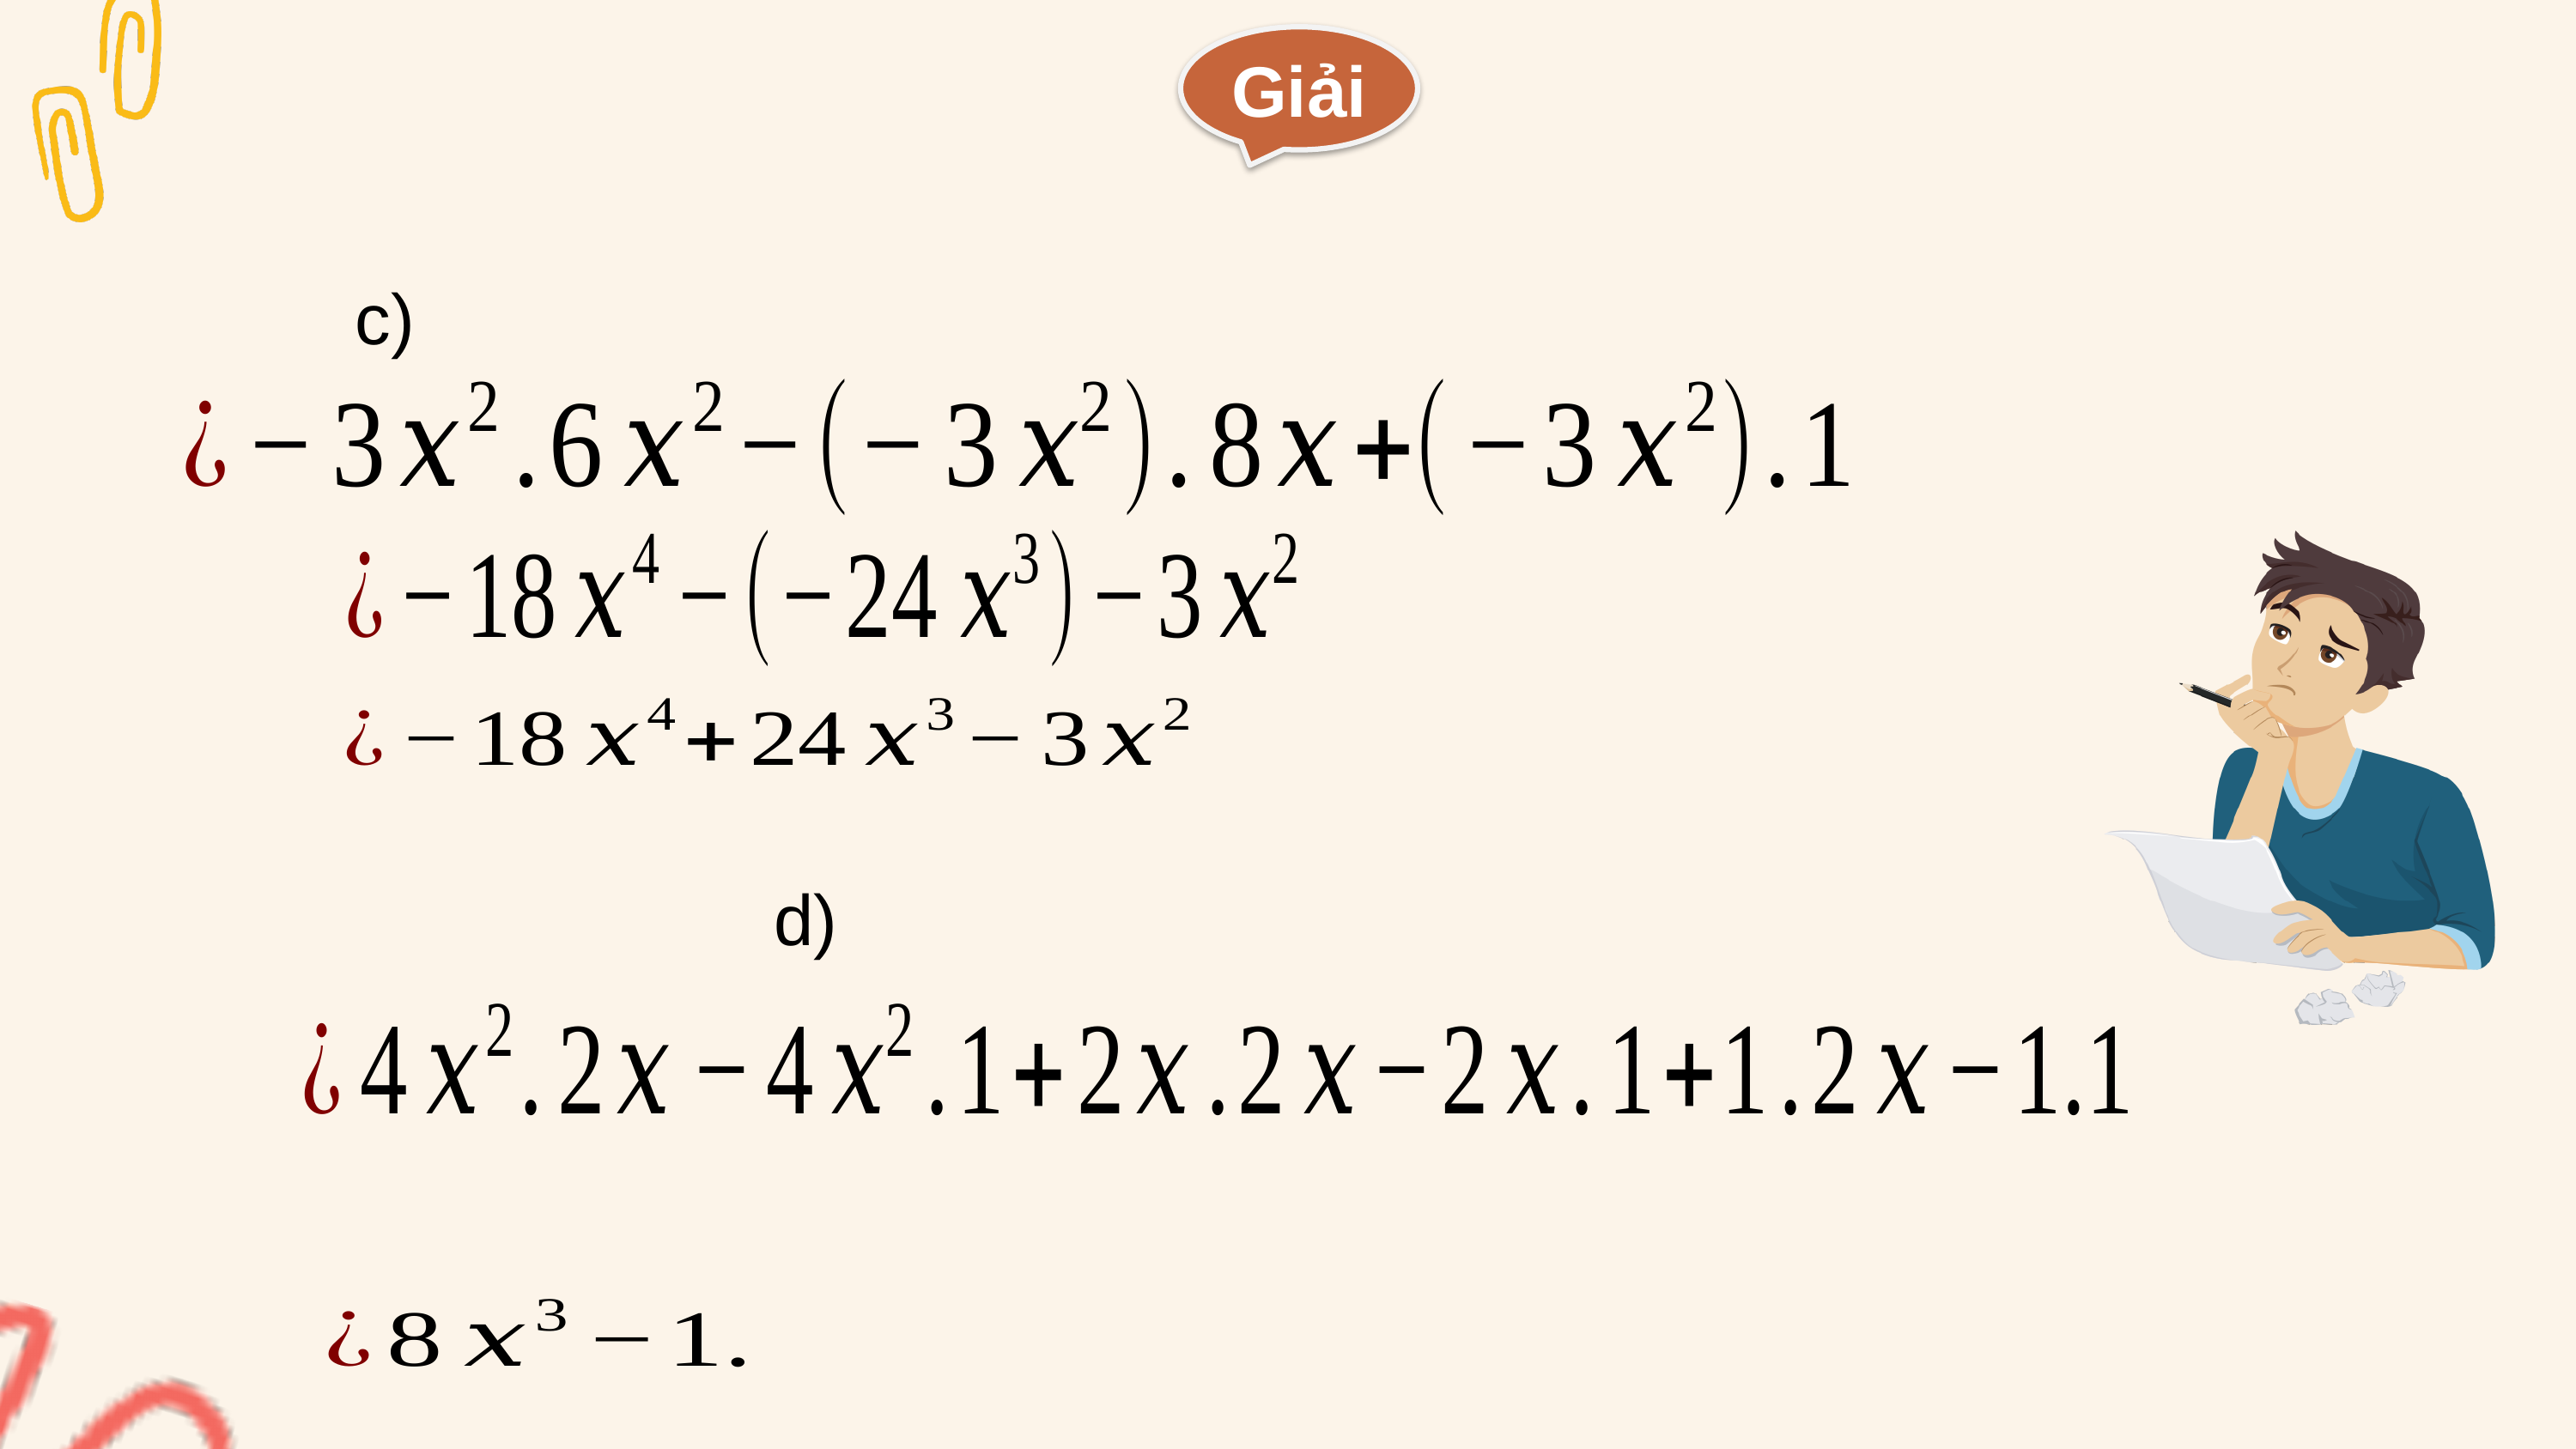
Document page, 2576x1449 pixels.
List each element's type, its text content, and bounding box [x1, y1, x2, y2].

text_box Giải [1180, 27, 1419, 166]
picture [32, 0, 161, 223]
picture [2103, 530, 2495, 1026]
picture [0, 1299, 258, 1449]
